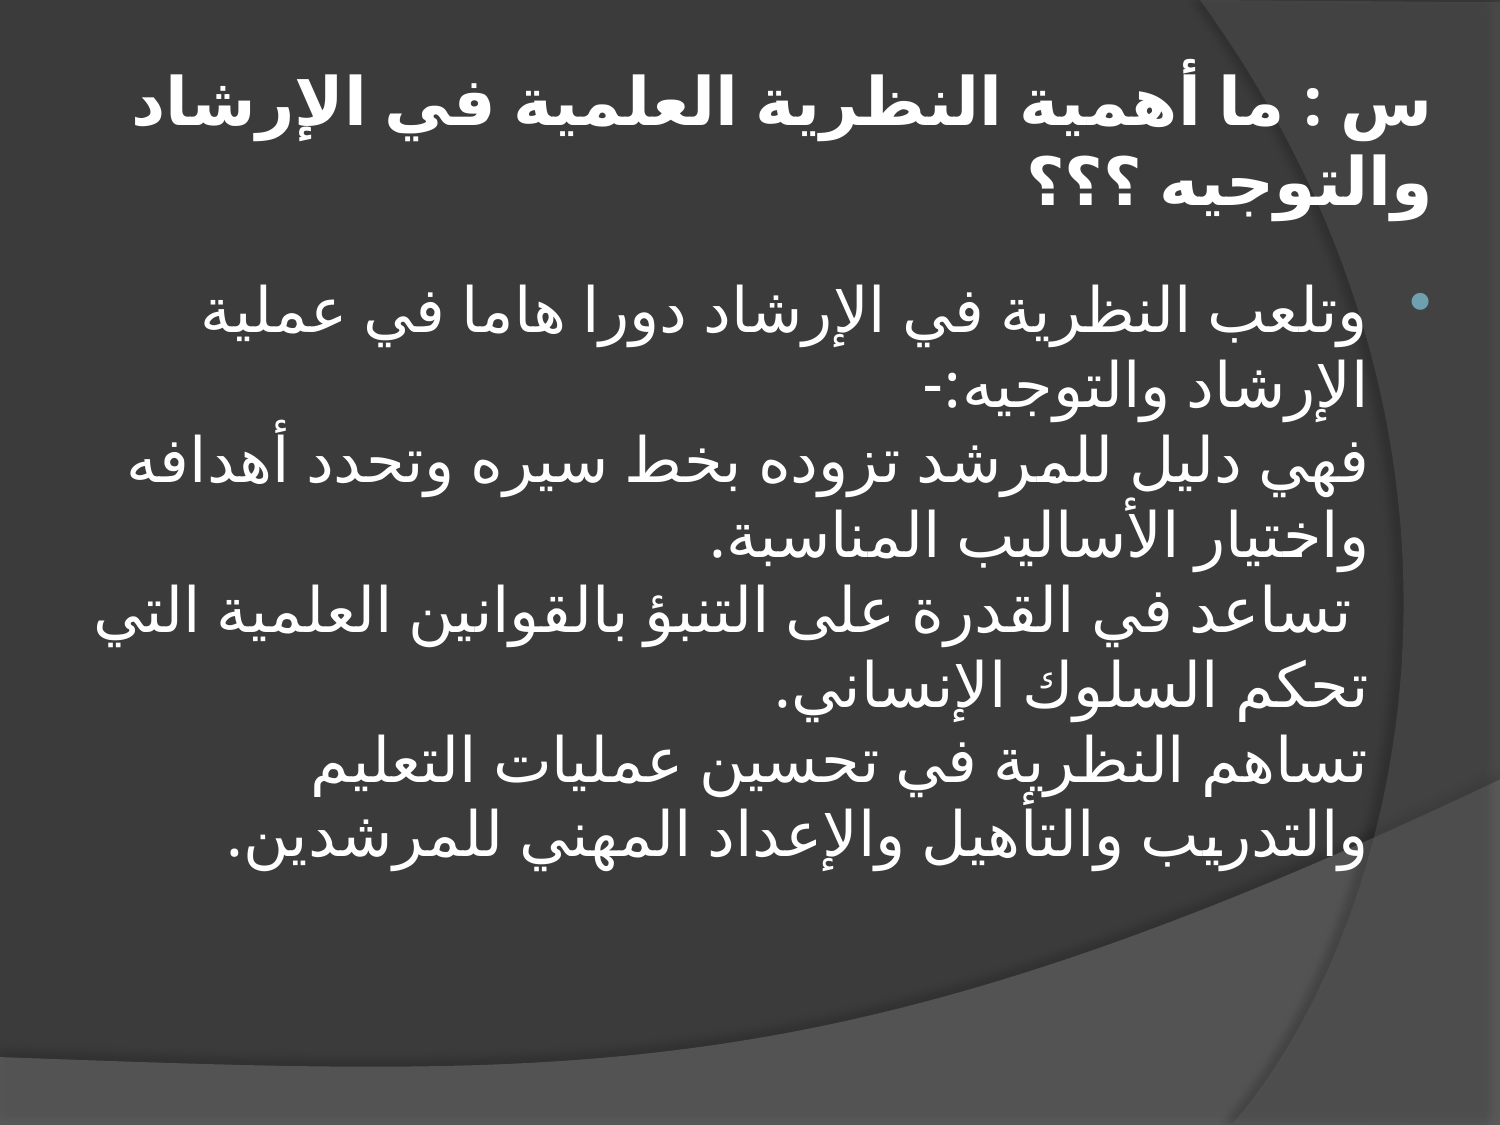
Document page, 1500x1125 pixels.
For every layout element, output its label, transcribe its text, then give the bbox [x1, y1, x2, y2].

list وتلعب النظرية في الإرشاد دورا هاما في عملية الإرشاد والتوجيه:- فهي دليل للمرشد تزوده بخط سيره وتحدد أهدافه واختيار الأساليب المناسبة. تساعد في القدرة على التنبؤ بالقوانين العلمية التي تحكم السلوك الإنساني. تساهم النظرية في تحسين عمليات التعليم والتدريب والتأهيل والإعداد المهني للمرشدين. [75, 262, 1454, 1005]
title س : ما أهمية النظرية العلمية في الإرشاد والتوجيه ؟؟؟ [75, 45, 1442, 233]
